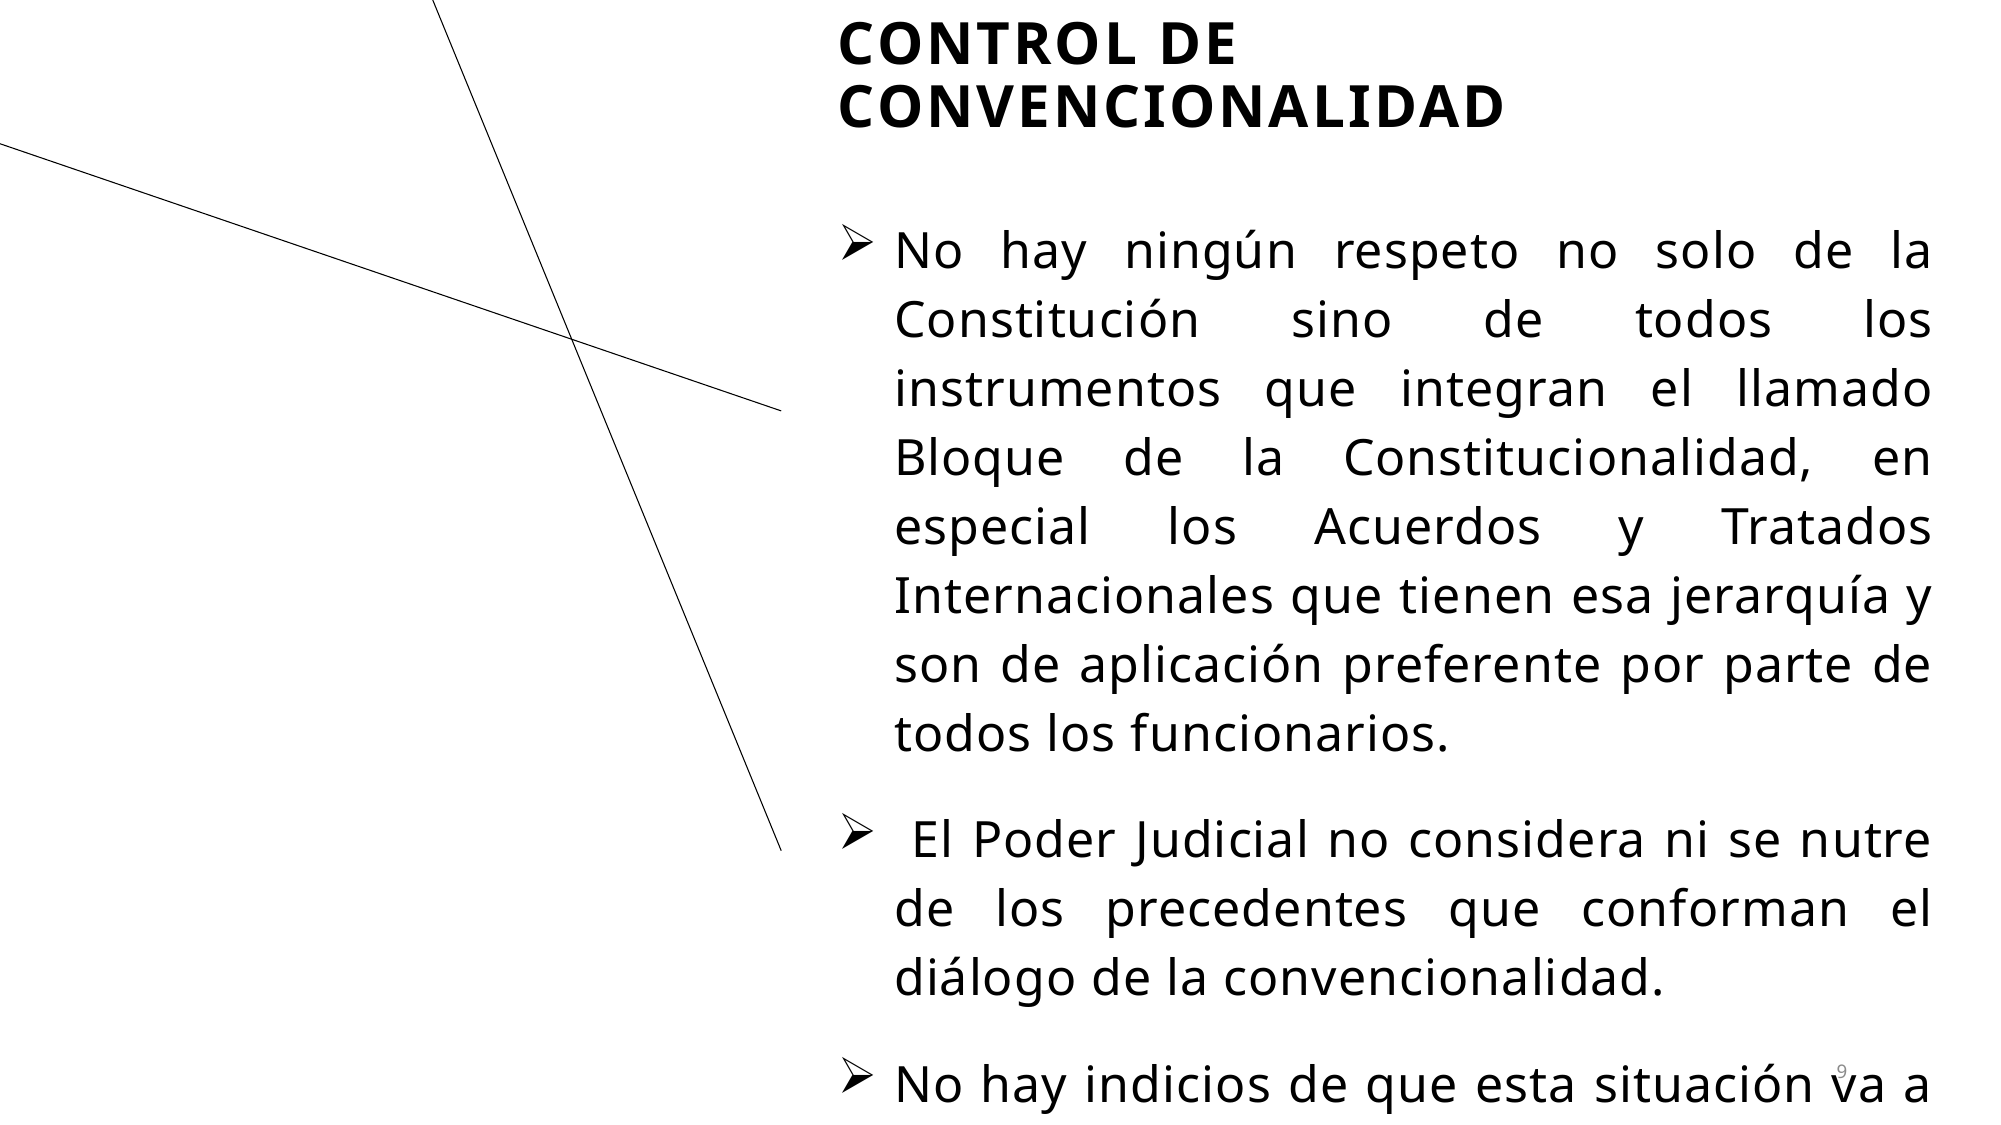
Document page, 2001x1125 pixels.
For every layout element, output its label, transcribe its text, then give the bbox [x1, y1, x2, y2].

slide_number 9 [1412, 1042, 1863, 1103]
list No hay ningún respeto no solo de la Constitución sino de todos los instrumentos que integran el llamado Bloque de la Constitucionalidad, en especial los Acuerdos y Tratados Internacionales que tienen esa jerarquía y son de aplicación preferente por parte de todos los funcionarios. El Poder Judicial no considera ni se nutre de los precedentes que conforman el diálogo de la convencionalidad. No hay indicios de que esta situación va a variar en el corto plazo. [822, 201, 1950, 989]
title CONTROL DE CONVENCIONALIDAD [822, 48, 1895, 148]
